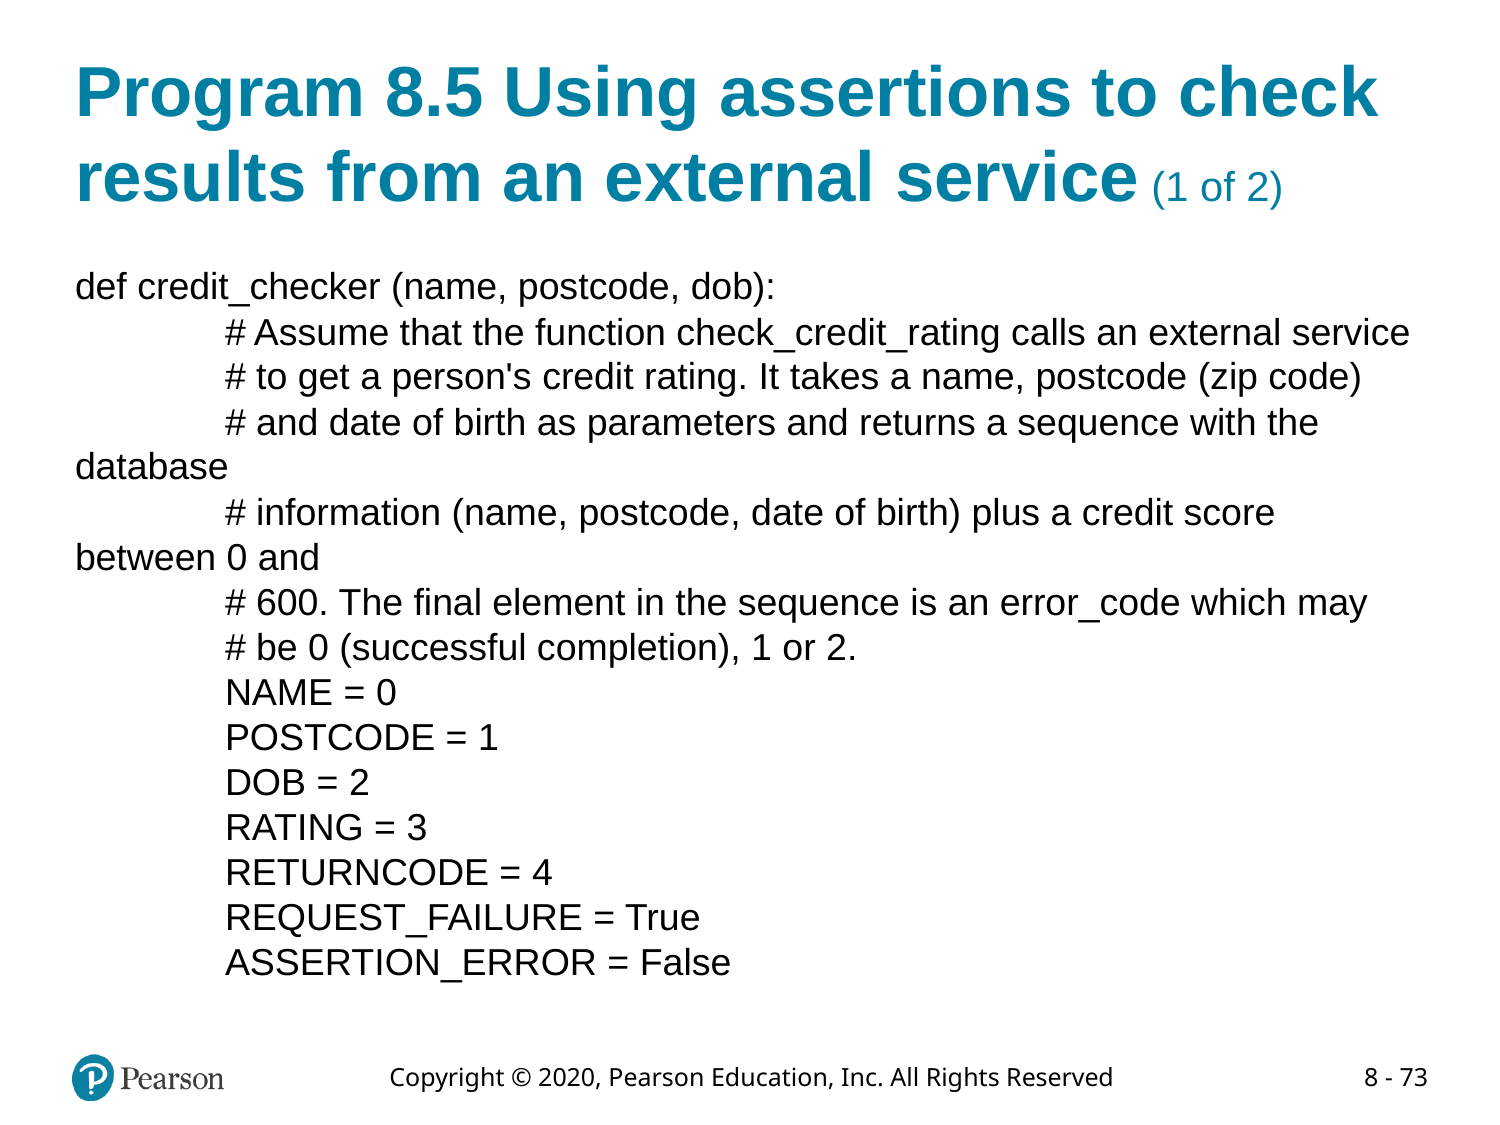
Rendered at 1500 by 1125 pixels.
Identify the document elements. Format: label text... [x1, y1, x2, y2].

picture [99, 1054, 224, 1101]
picture [72, 1087, 83, 1101]
picture [81, 1064, 107, 1089]
picture [72, 1054, 89, 1072]
title Program 8.5 Using assertions to check results from an external service (1 of 2) [75, 35, 1425, 216]
list def credit_checker (name, postcode, dob): # Assume that the function check_credit_rating calls an external service # to get a person's credit rating. It takes a name, postcode (zip code) # and date of birth as parameters and returns a sequence with the database # information (name, postcode, date of birth) plus a credit score between 0 and # 600. The final element in the sequence is an error_code which may # be 0 (successful completion), 1 or 2. NAME = 0 POSTCODE = 1 DOB = 2 RATING = 3 RETURNCODE = 4 REQUEST_FAILURE = True ASSERTION_ERROR = False [75, 262, 1425, 1005]
